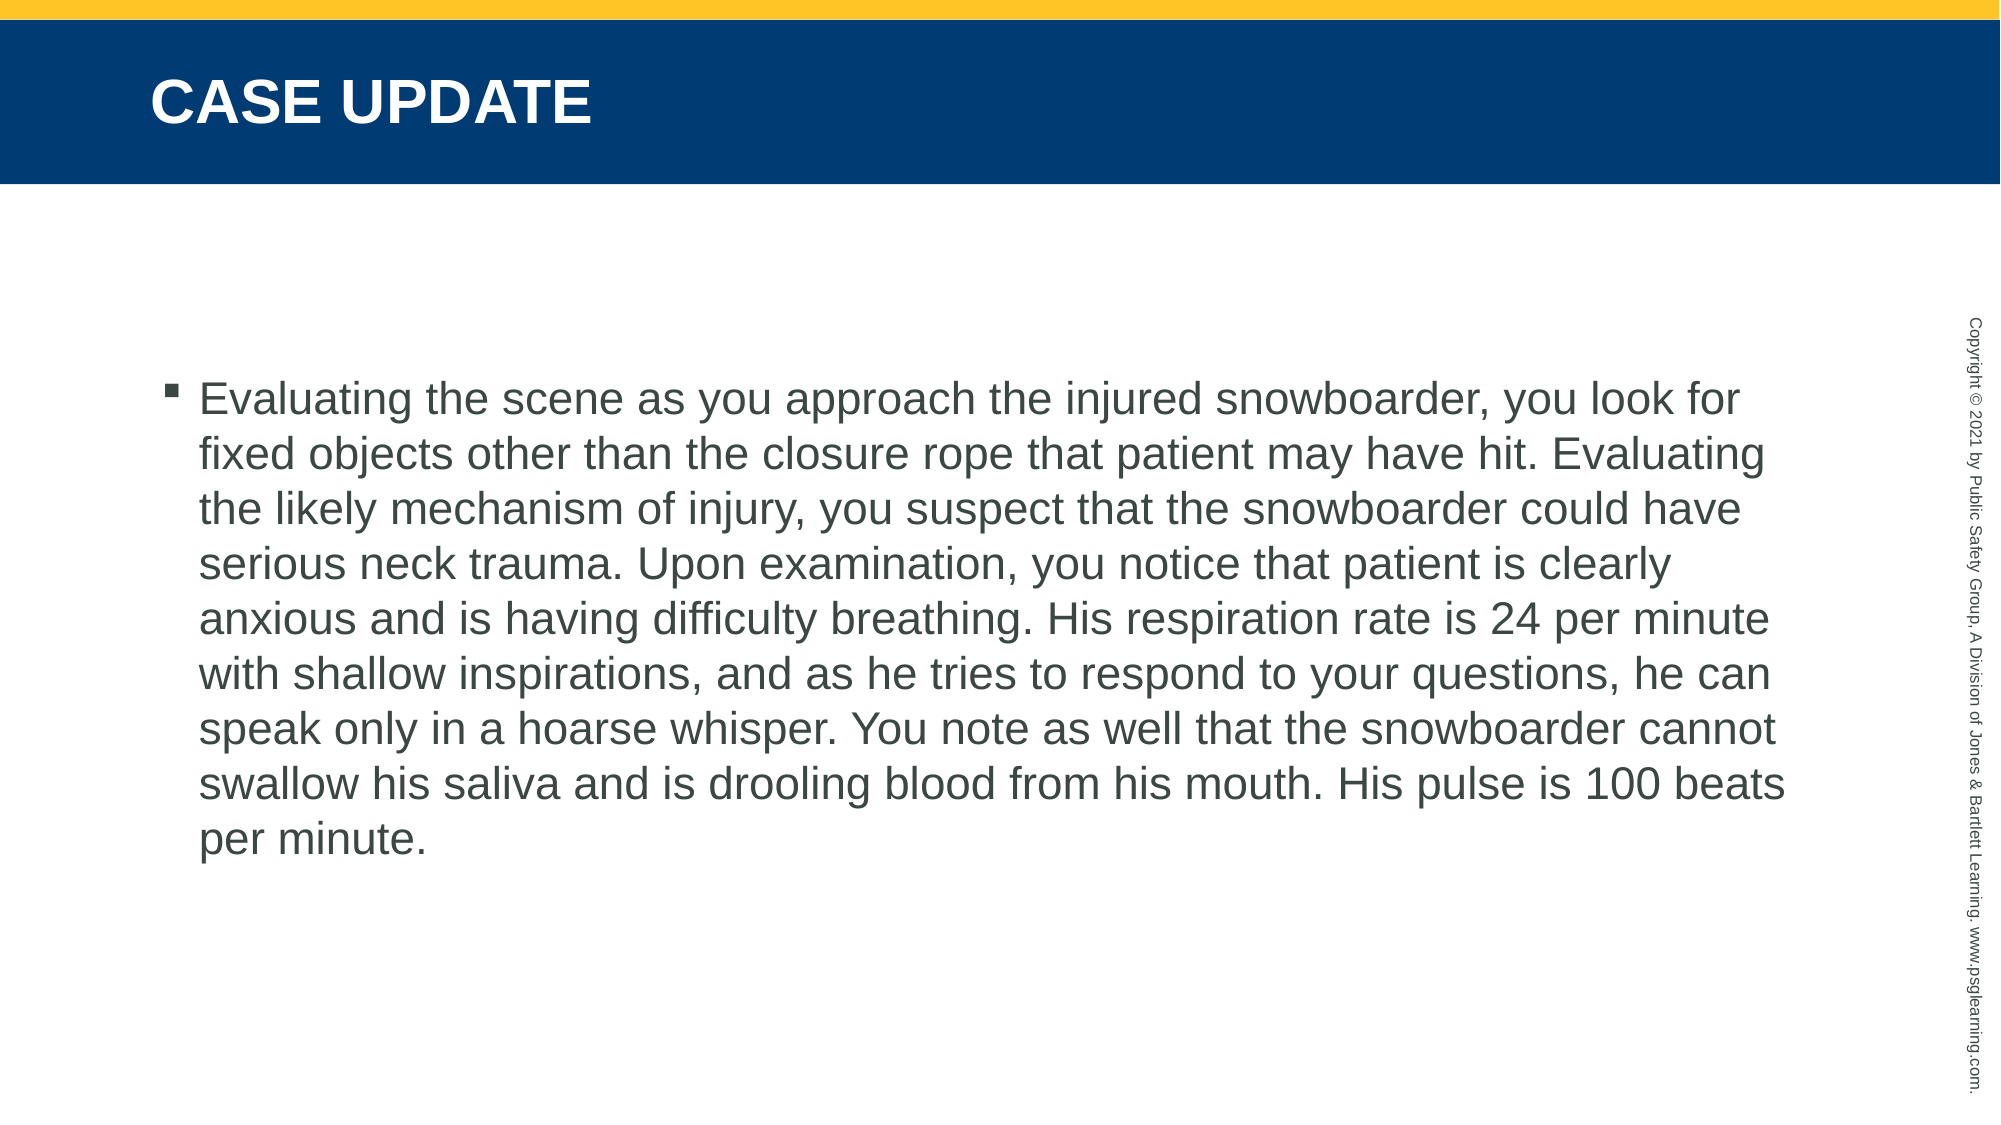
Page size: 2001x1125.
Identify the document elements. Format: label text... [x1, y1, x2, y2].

title CASE UPDATE [0, 19, 2000, 185]
list Evaluating the scene as you approach the injured snowboarder, you look for fixed objects other than the closure rope that patient may have hit. Evaluating the likely mechanism of injury, you suspect that the snowboarder could have serious neck trauma. Upon examination, you notice that patient is clearly anxious and is having difficulty breathing. His respiration rate is 24 per minute with shallow inspirations, and as he tries to respond to your questions, he can speak only in a hoarse whisper. You note as well that the snowboarder cannot swallow his saliva and is drooling blood from his mouth. His pulse is 100 beats per minute. [146, 361, 1859, 1016]
